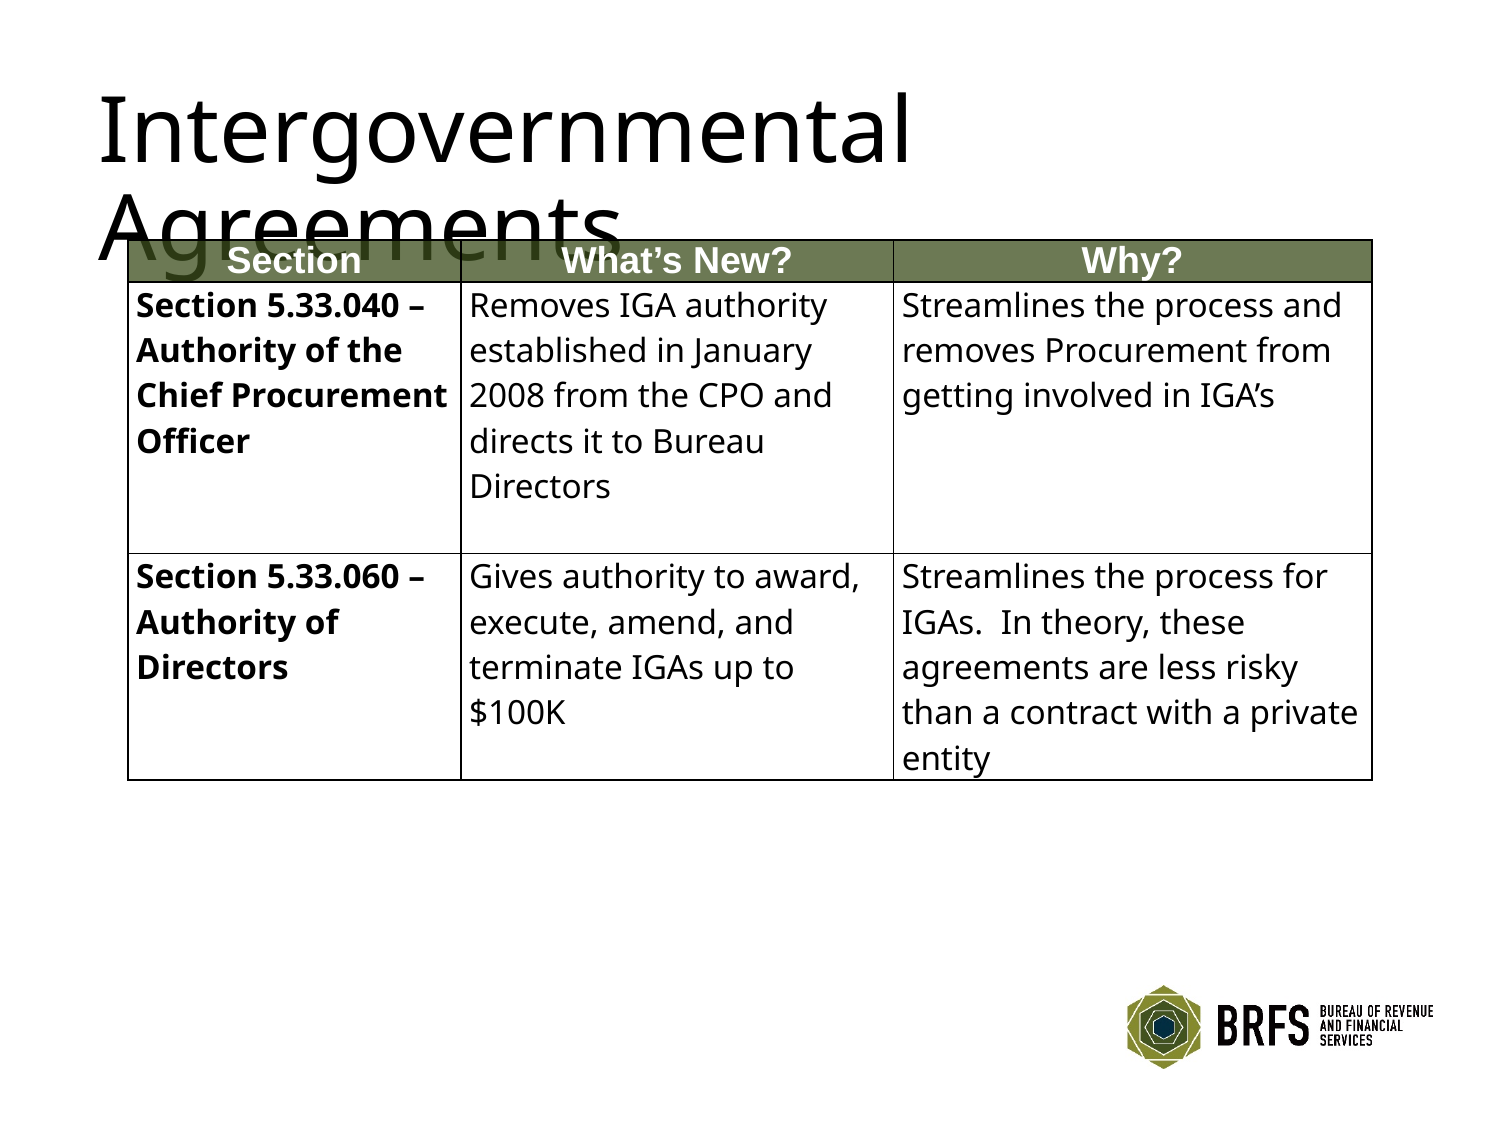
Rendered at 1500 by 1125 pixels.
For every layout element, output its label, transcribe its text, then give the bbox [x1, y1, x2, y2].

table_cell Gives authority to award, execute, amend, and terminate IGAs up to $100K [462, 554, 893, 779]
picture [1125, 985, 1433, 1069]
title Intergovernmental Agreements [83, 76, 1329, 240]
table_header Section [129, 241, 460, 281]
table_cell Removes IGA authority established in January 2008 from the CPO and directs it to Bureau Directors [462, 283, 893, 553]
table_header Why? [894, 241, 1371, 281]
table_cell Section 5.33.040 – Authority of the Chief Procurement Officer [129, 283, 460, 553]
table_cell Streamlines the process for IGAs. In theory, these agreements are less risky than a contract with a private entity [894, 554, 1371, 779]
table_header What’s New? [462, 241, 893, 281]
table_cell Streamlines the process and removes Procurement from getting involved in IGA’s [894, 283, 1371, 553]
table_cell Section 5.33.060 – Authority of Directors [129, 554, 460, 779]
